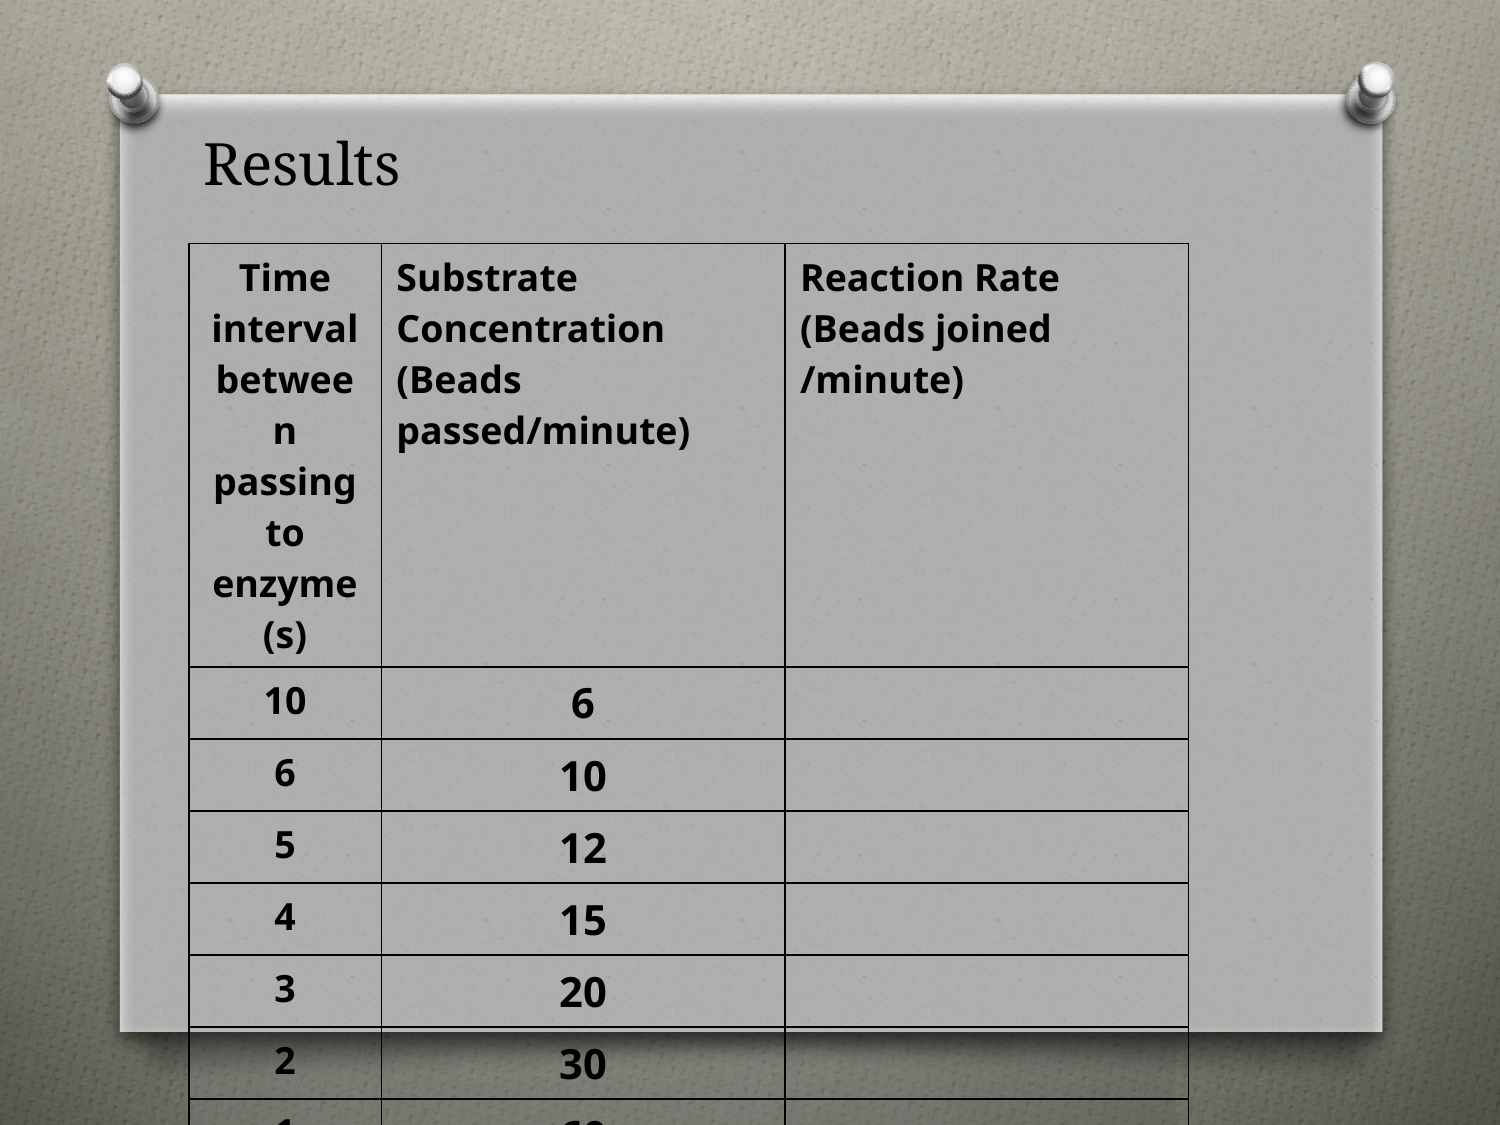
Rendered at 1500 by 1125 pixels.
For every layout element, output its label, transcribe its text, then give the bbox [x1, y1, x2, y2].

picture [1317, 35, 1439, 156]
table_cell 30 [382, 1028, 784, 1098]
table_cell 15 [382, 884, 784, 954]
table_cell 6 [190, 740, 381, 810]
table_cell 4 [190, 884, 381, 954]
picture [75, 29, 198, 153]
table_cell 10 [382, 740, 784, 810]
table_cell [786, 956, 1188, 1026]
table_cell 2 [190, 1028, 381, 1098]
table_cell 12 [382, 812, 784, 882]
table_cell [786, 1028, 1188, 1098]
table_cell 6 [382, 668, 784, 738]
table_cell 5 [190, 812, 381, 882]
table_header Substrate Concentration (Beads passed/minute) [382, 244, 784, 666]
table_header Time interval between passing to enzyme (s) [190, 244, 381, 666]
table_cell [786, 1100, 1188, 1125]
table_cell 10 [190, 668, 381, 738]
table_cell 20 [382, 956, 784, 1026]
table_cell [786, 740, 1188, 810]
title Results [188, 101, 1331, 223]
table_cell 1 [190, 1100, 381, 1125]
table_cell [786, 668, 1188, 738]
table_header Reaction Rate (Beads joined /minute) [786, 244, 1188, 666]
table_cell 3 [190, 956, 381, 1026]
table_cell [786, 812, 1188, 882]
table_cell [786, 884, 1188, 954]
table_cell 60 [382, 1100, 784, 1125]
